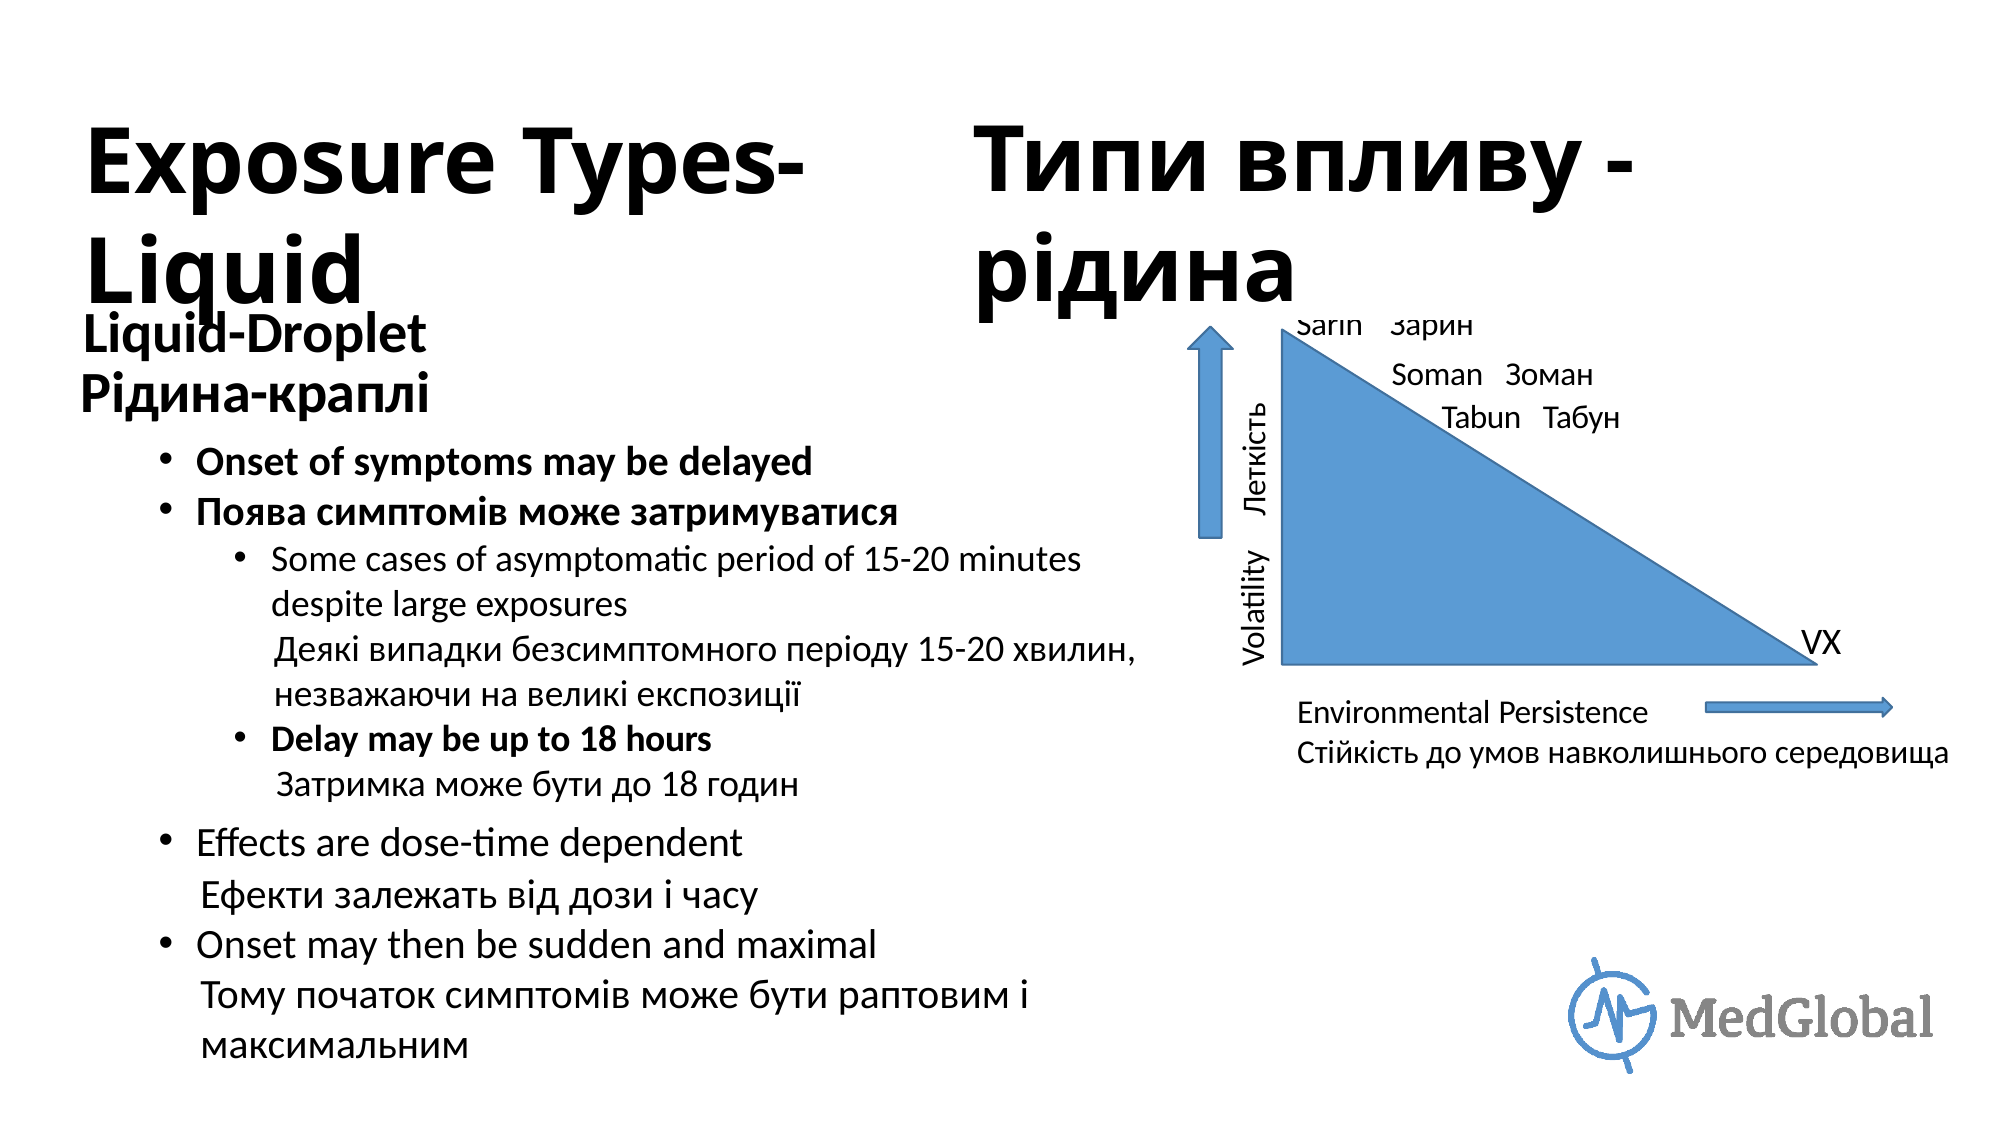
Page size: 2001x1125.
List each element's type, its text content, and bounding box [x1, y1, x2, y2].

text_box Рідина-краплі [78, 351, 578, 424]
text_box Леткість [1240, 356, 1272, 519]
text_box Зарин [1387, 320, 1527, 326]
text_box Типи впливу - рідина [970, 97, 1798, 320]
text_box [1280, 328, 1819, 667]
title Exposure Types- Liquid [81, 100, 909, 323]
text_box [1186, 325, 1235, 539]
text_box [1704, 696, 1894, 719]
text_box Sarin [1294, 320, 1375, 326]
text_box Volatility [1233, 519, 1271, 669]
picture [1568, 957, 1933, 1074]
text_box Environmental Persistence Стійкість до умов навколишнього середовища [1294, 688, 1988, 771]
text_box Effects are dose-time dependent Ефекти залежать від дози і часу Onset may then be sudden and maximal Тому початок симптомів може бути раптовим і максимальним [156, 812, 1088, 1067]
text_box VX [1823, 615, 1844, 663]
text_box Liquid-Droplet [81, 323, 434, 351]
text_box Onset of symptoms may be delayed Поява симптомів може затримуватися Some cases of asymptomatic period of 15-20 minutes despite large exposures Деякі випадки безсимптомного періоду 15-20 хвилин, незважаючи на великі експозиції Delay may be up to 18 hours Затримка може бути до 18 годин [156, 424, 1178, 804]
